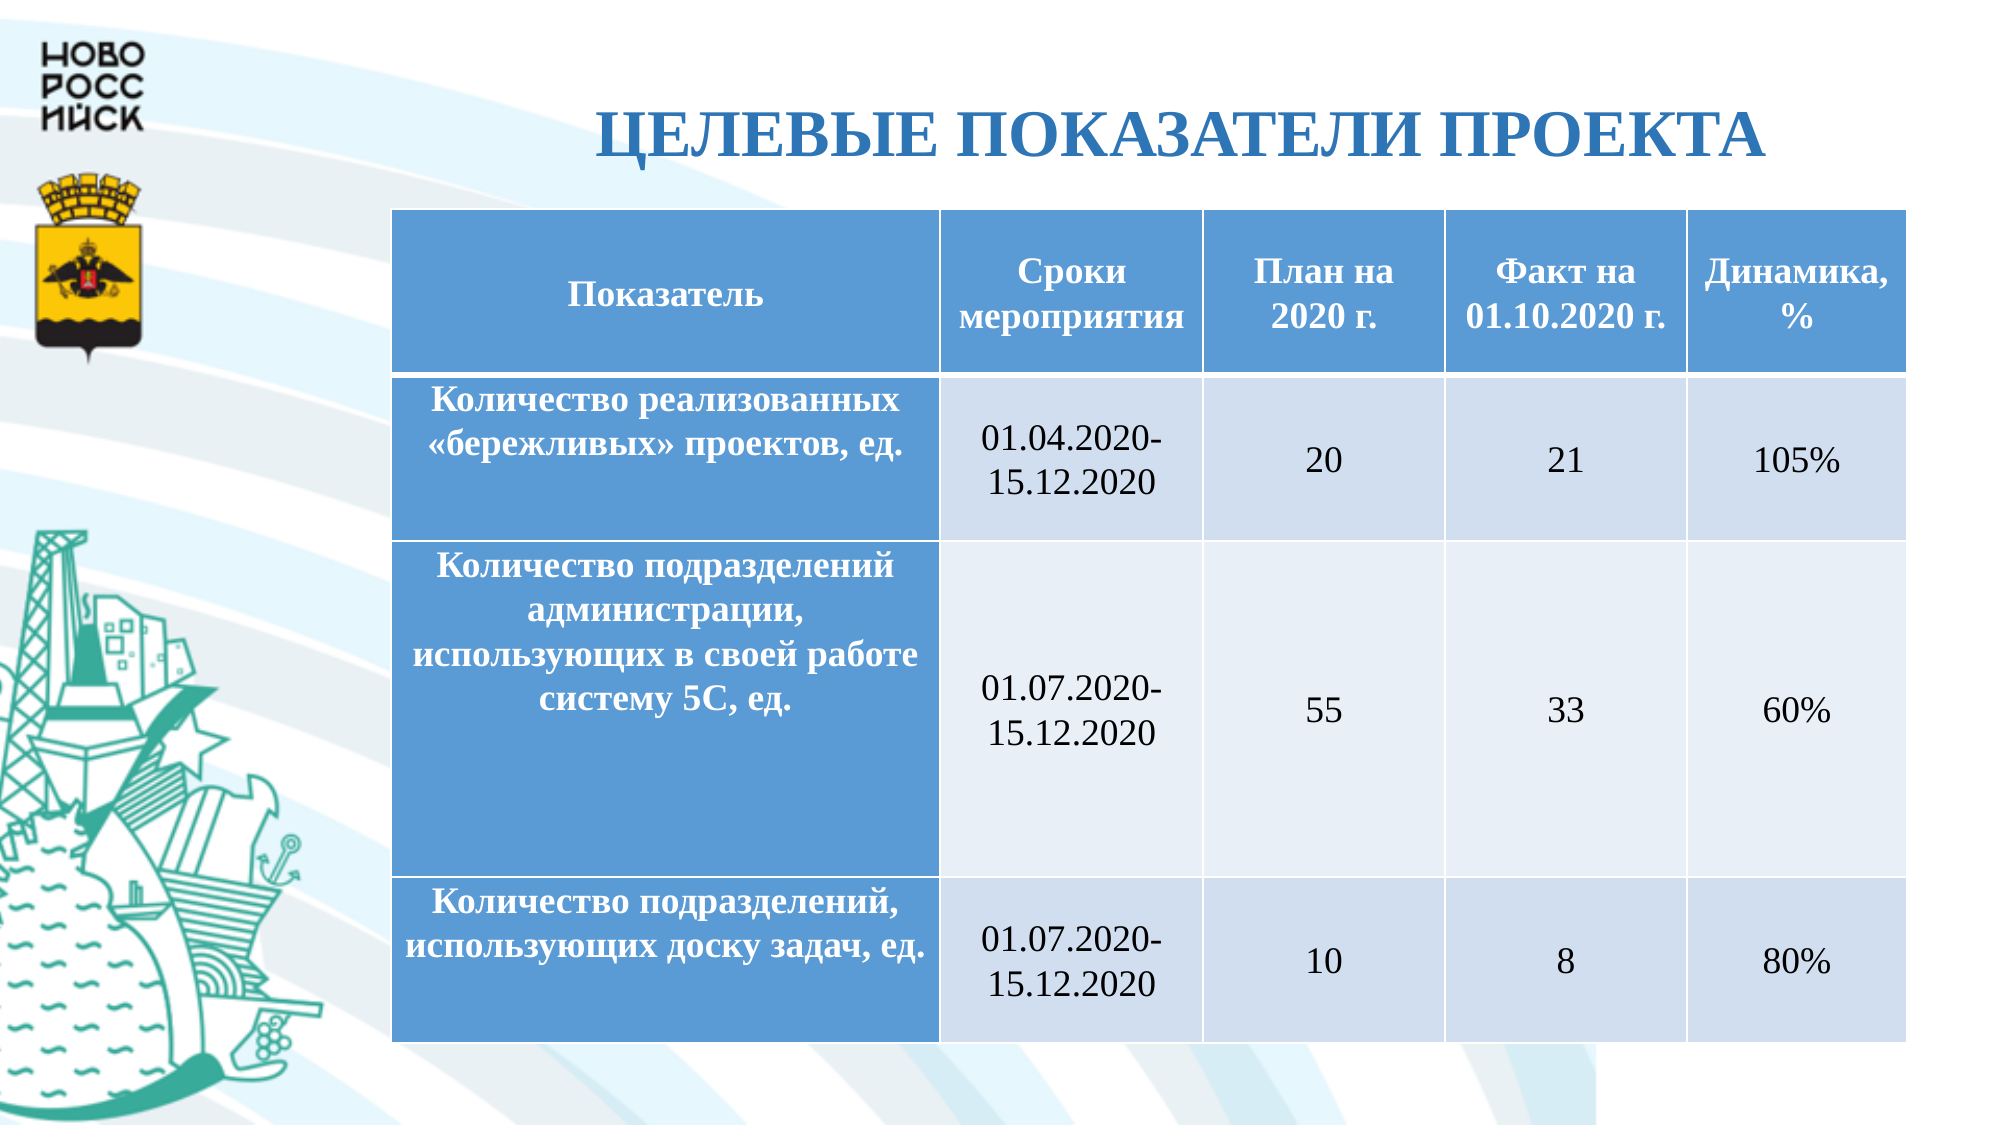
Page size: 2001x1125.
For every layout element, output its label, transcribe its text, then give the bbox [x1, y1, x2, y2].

table_cell Количество реализованных «бережливых» проектов, ед. [392, 378, 939, 540]
table_cell 33 [1446, 542, 1686, 876]
table_cell 01.07.2020-15.12.2020 [941, 878, 1202, 1042]
table_cell Количество подразделений администрации, использующих в своей работе систему 5C, ед. [392, 542, 939, 876]
table_cell 01.07.2020- 15.12.2020 [941, 542, 1202, 876]
table_cell 20 [1204, 378, 1444, 540]
table_header План на 2020 г. [1204, 210, 1444, 372]
table_cell 80% [1688, 878, 1906, 1042]
table_header Показатель [392, 210, 939, 372]
table_cell 105% [1688, 378, 1906, 540]
table_cell 55 [1204, 542, 1444, 876]
table_cell 01.04.2020- 15.12.2020 [941, 378, 1202, 540]
table_header Факт на 01.10.2020 г. [1446, 210, 1686, 372]
table_header Сроки мероприятия [941, 210, 1202, 372]
text_box ЦЕЛЕВЫЕ ПОКАЗАТЕЛИ ПРОЕКТА [507, 82, 1928, 178]
table_cell Количество подразделений, использующих доску задач, ед. [392, 878, 939, 1042]
picture [0, 0, 2001, 1125]
table_cell 60% [1688, 542, 1906, 876]
table_cell 10 [1204, 878, 1444, 1042]
table_cell 21 [1446, 378, 1686, 540]
table_cell 8 [1446, 878, 1686, 1042]
table_header Динамика, % [1688, 210, 1906, 372]
